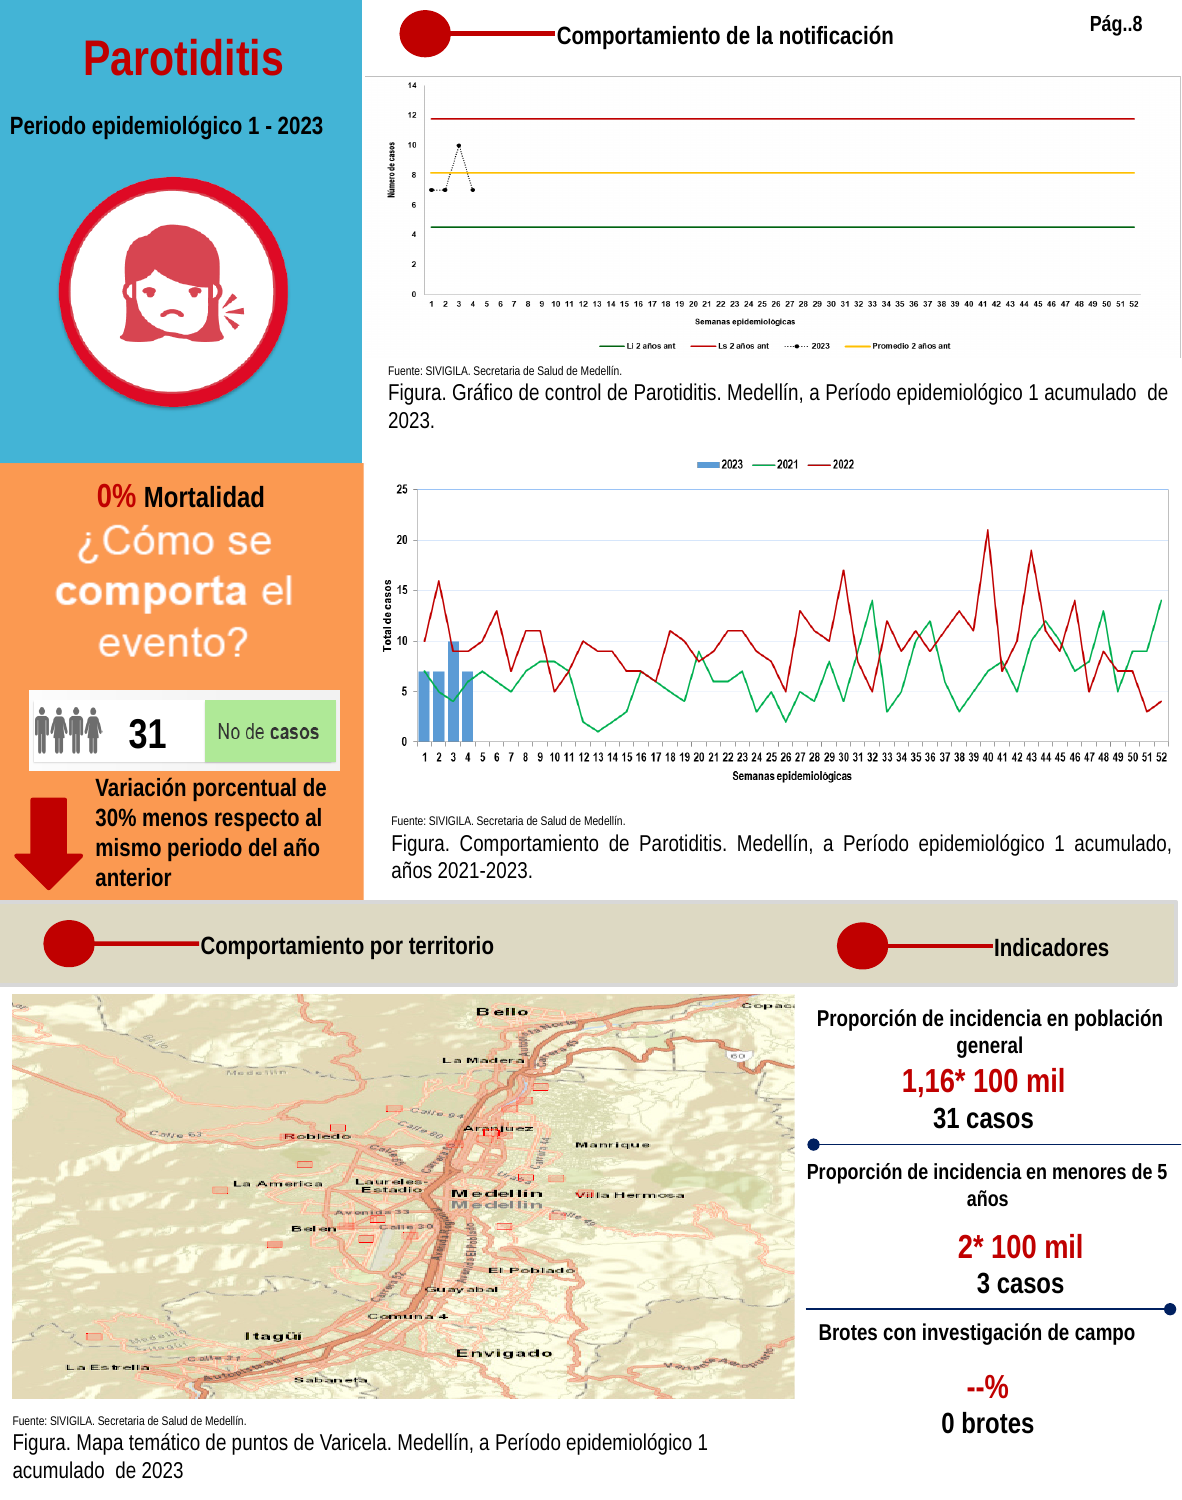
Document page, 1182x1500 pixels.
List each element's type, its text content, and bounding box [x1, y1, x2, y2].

picture [11, 994, 795, 1399]
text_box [29, 690, 341, 772]
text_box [838, 924, 1182, 971]
picture [0, 0, 1182, 901]
text_box Pág..8 [1074, 2, 1182, 44]
text_box 2* 100 mil 3 casos [942, 1217, 1100, 1308]
text_box Proporción de incidencia en población general [798, 995, 1182, 1066]
text_box 1,16* 100 mil 31 casos [886, 1051, 1082, 1142]
text_box --% 0 brotes [925, 1357, 1051, 1448]
text_box Fuente: SIVIGILA. Secretaria de Salud de Medellín. Figura. Gráfico de control de Parotiditis. Medellín, a Período epidemiológico 1 acumulado de 2023. [373, 366, 1182, 441]
text_box Proporción de incidencia en menores de 5 años [799, 1150, 1182, 1218]
picture [364, 75, 1182, 359]
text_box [45, 921, 612, 968]
text_box [0, 902, 1177, 985]
text_box Fuente: SIVIGILA. Secretaria de Salud de Medellín. Figura. Comportamiento de Parotiditis. Medellín, a Período epidemiológico 1 acumulado, años 2021-2023. [376, 805, 1182, 891]
text_box Brotes con investigación de campo [799, 1309, 1181, 1352]
text_box Fuente: SIVIGILA. Secretaria de Salud de Medellín. Figura. Mapa temático de puntos de Varicela. Medellín, a Período epidemiológico 1 acumulado de 2023 [0, 1405, 773, 1491]
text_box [401, 12, 968, 58]
